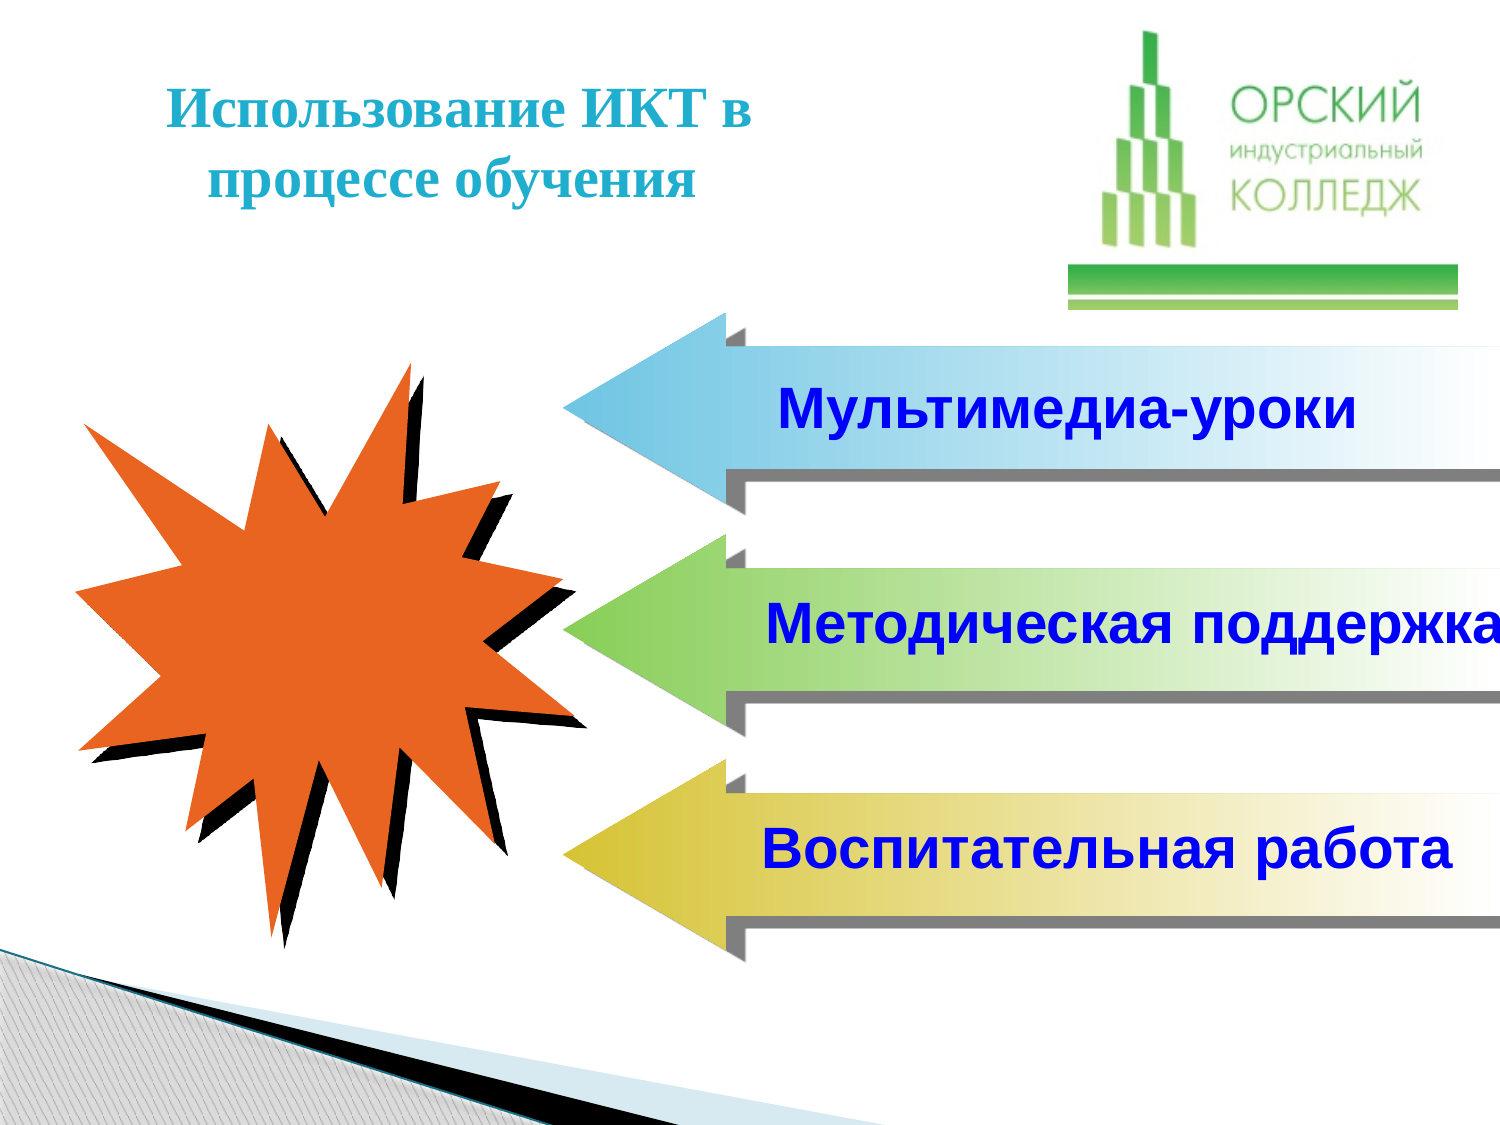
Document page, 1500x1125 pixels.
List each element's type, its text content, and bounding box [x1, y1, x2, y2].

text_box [562, 534, 1500, 726]
picture [1068, 30, 1459, 311]
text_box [562, 759, 1500, 1031]
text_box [562, 312, 1500, 504]
title Использование ИКТ в процессе обучения [75, 45, 845, 233]
text_box [75, 362, 556, 938]
